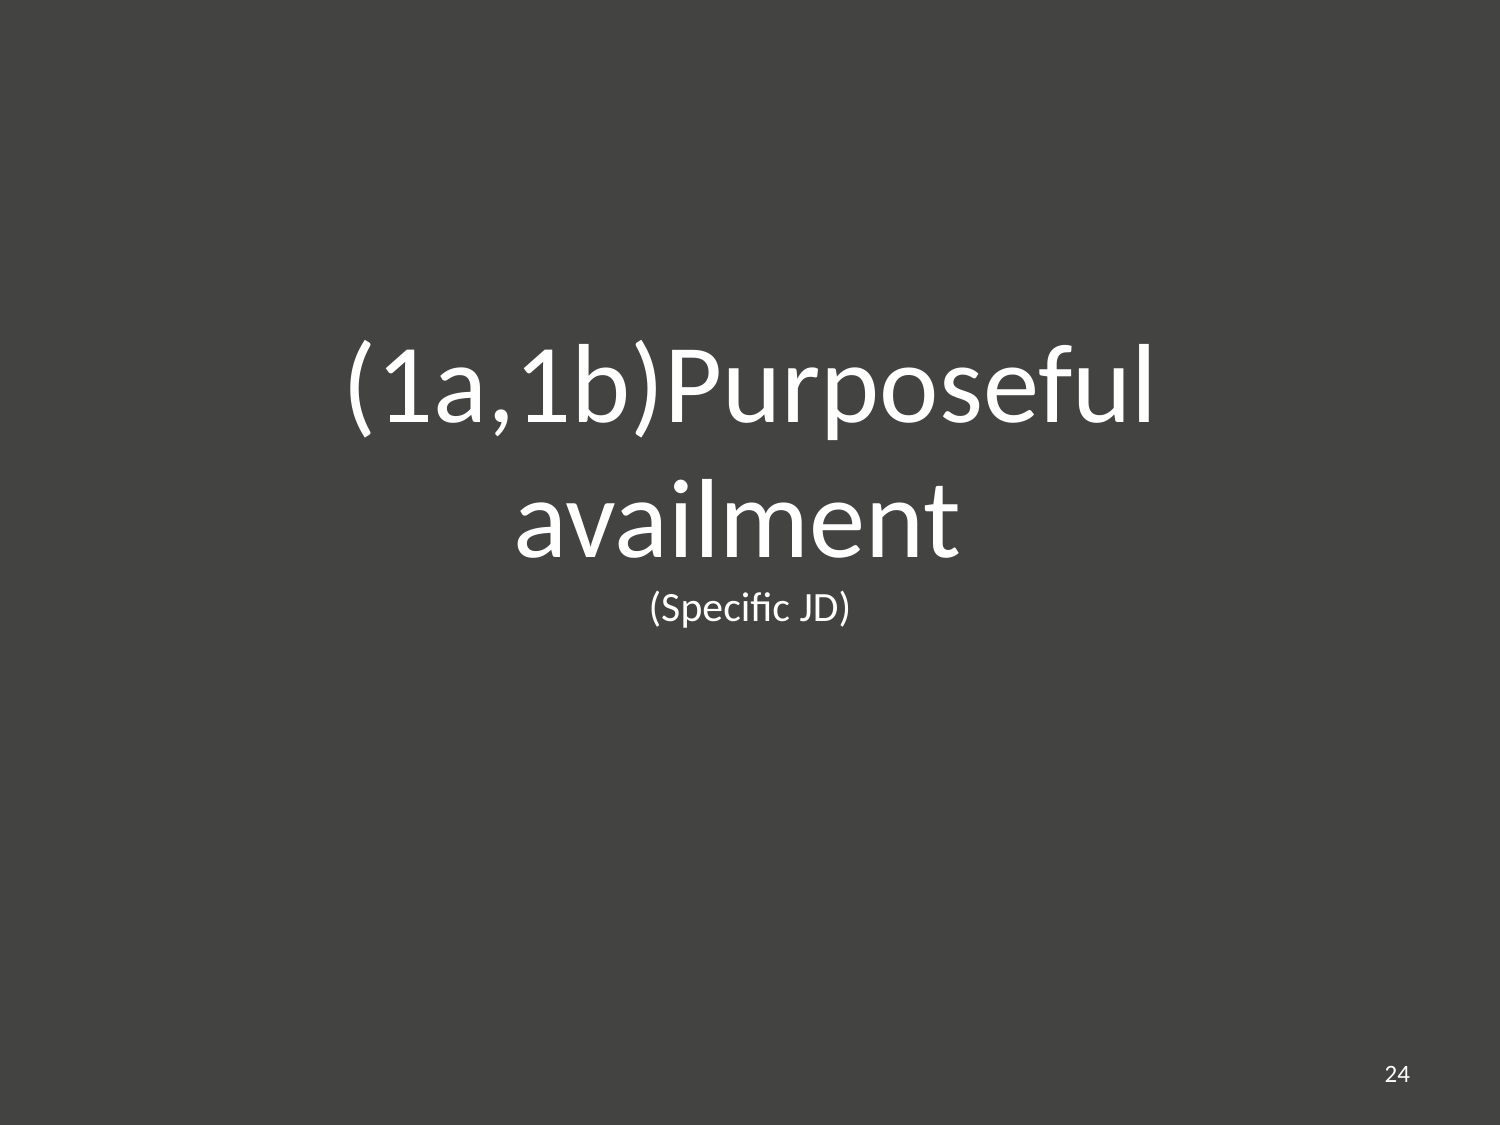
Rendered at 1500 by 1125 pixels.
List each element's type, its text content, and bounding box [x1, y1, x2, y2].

slide_number 24 [1074, 1042, 1425, 1103]
title (1a,1b)Purposeful availment (Specific JD) [112, 349, 1388, 591]
